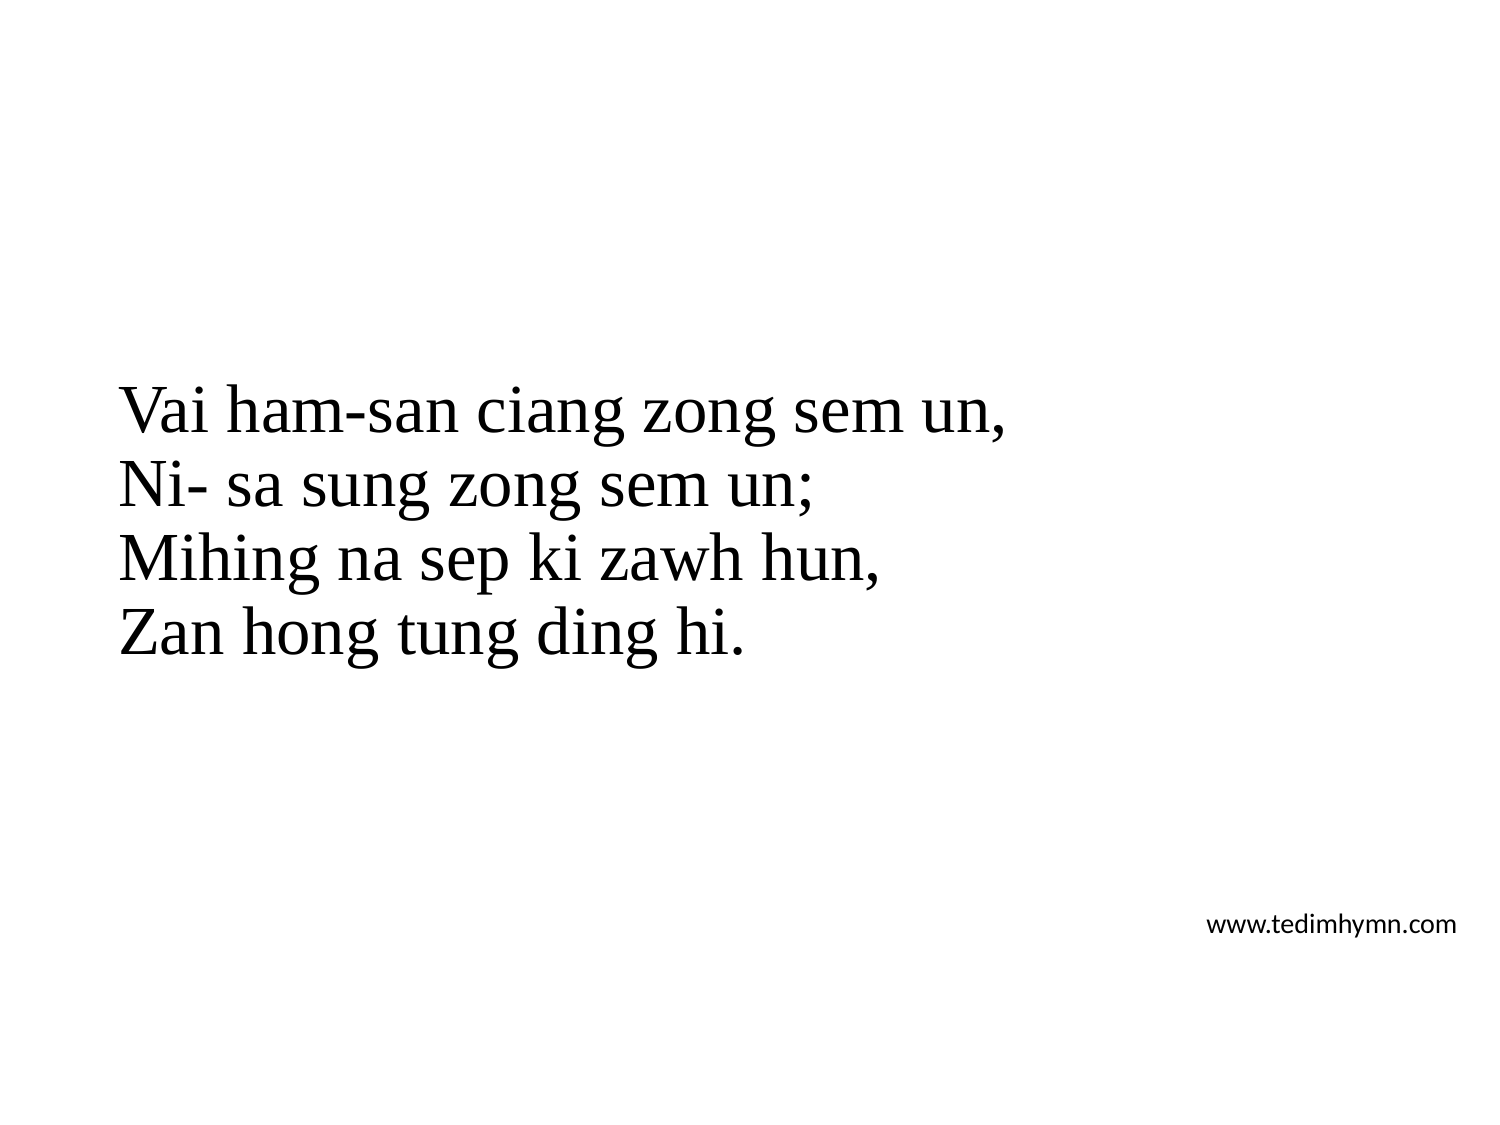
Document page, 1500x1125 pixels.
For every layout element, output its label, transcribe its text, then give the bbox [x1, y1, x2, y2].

list Vai ham-san ciang zong sem un, Ni- sa sung zong sem un; Mihing na sep ki zawh hun, Zan hong tung ding hi. [103, 365, 1397, 901]
text_box www.tedimhymn.com [1191, 897, 1500, 947]
